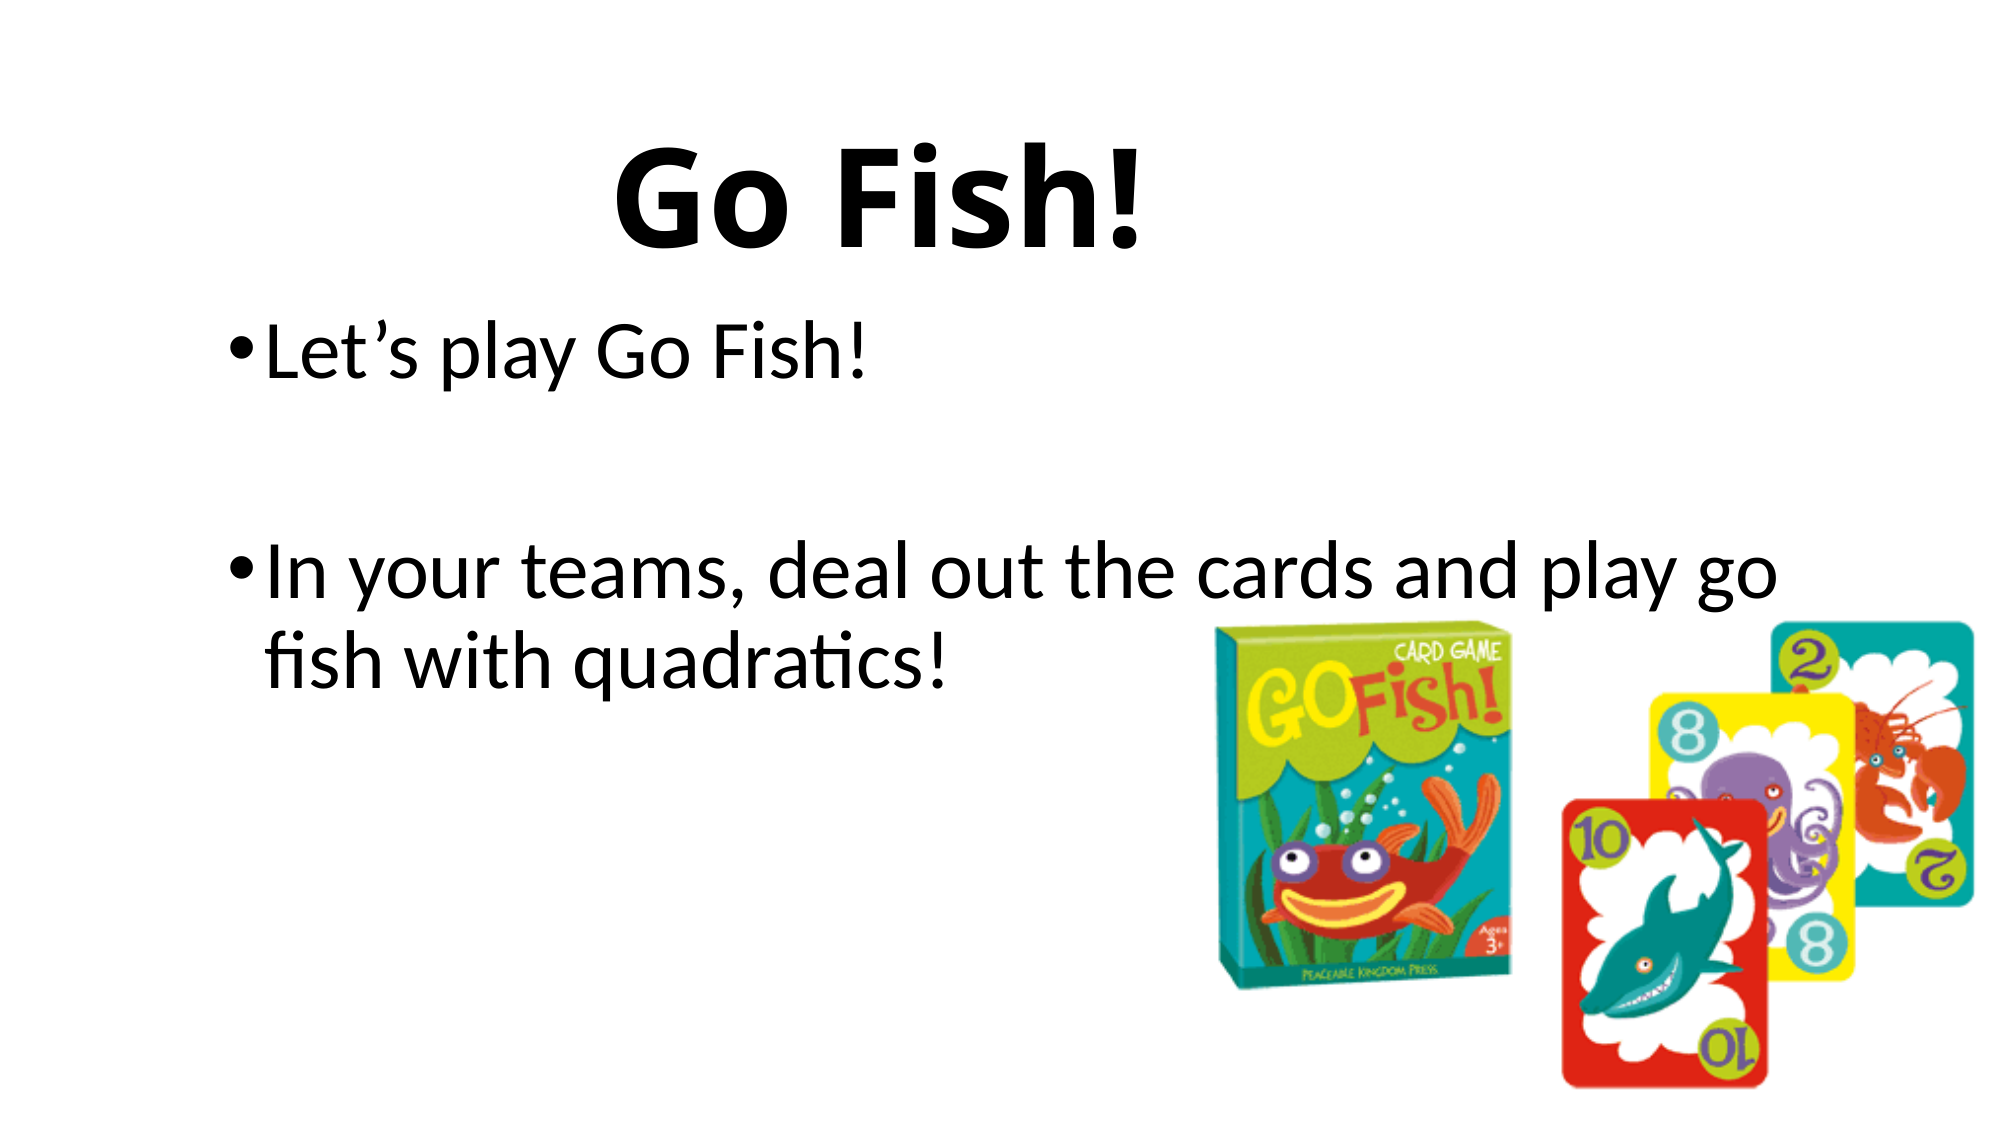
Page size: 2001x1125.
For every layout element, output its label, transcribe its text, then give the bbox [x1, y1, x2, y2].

title Go Fish! [105, 87, 1649, 318]
list Let’s play Go Fish! In your teams, deal out the cards and play go fish with quadratics! [137, 299, 1863, 1014]
picture [1156, 572, 2000, 1125]
